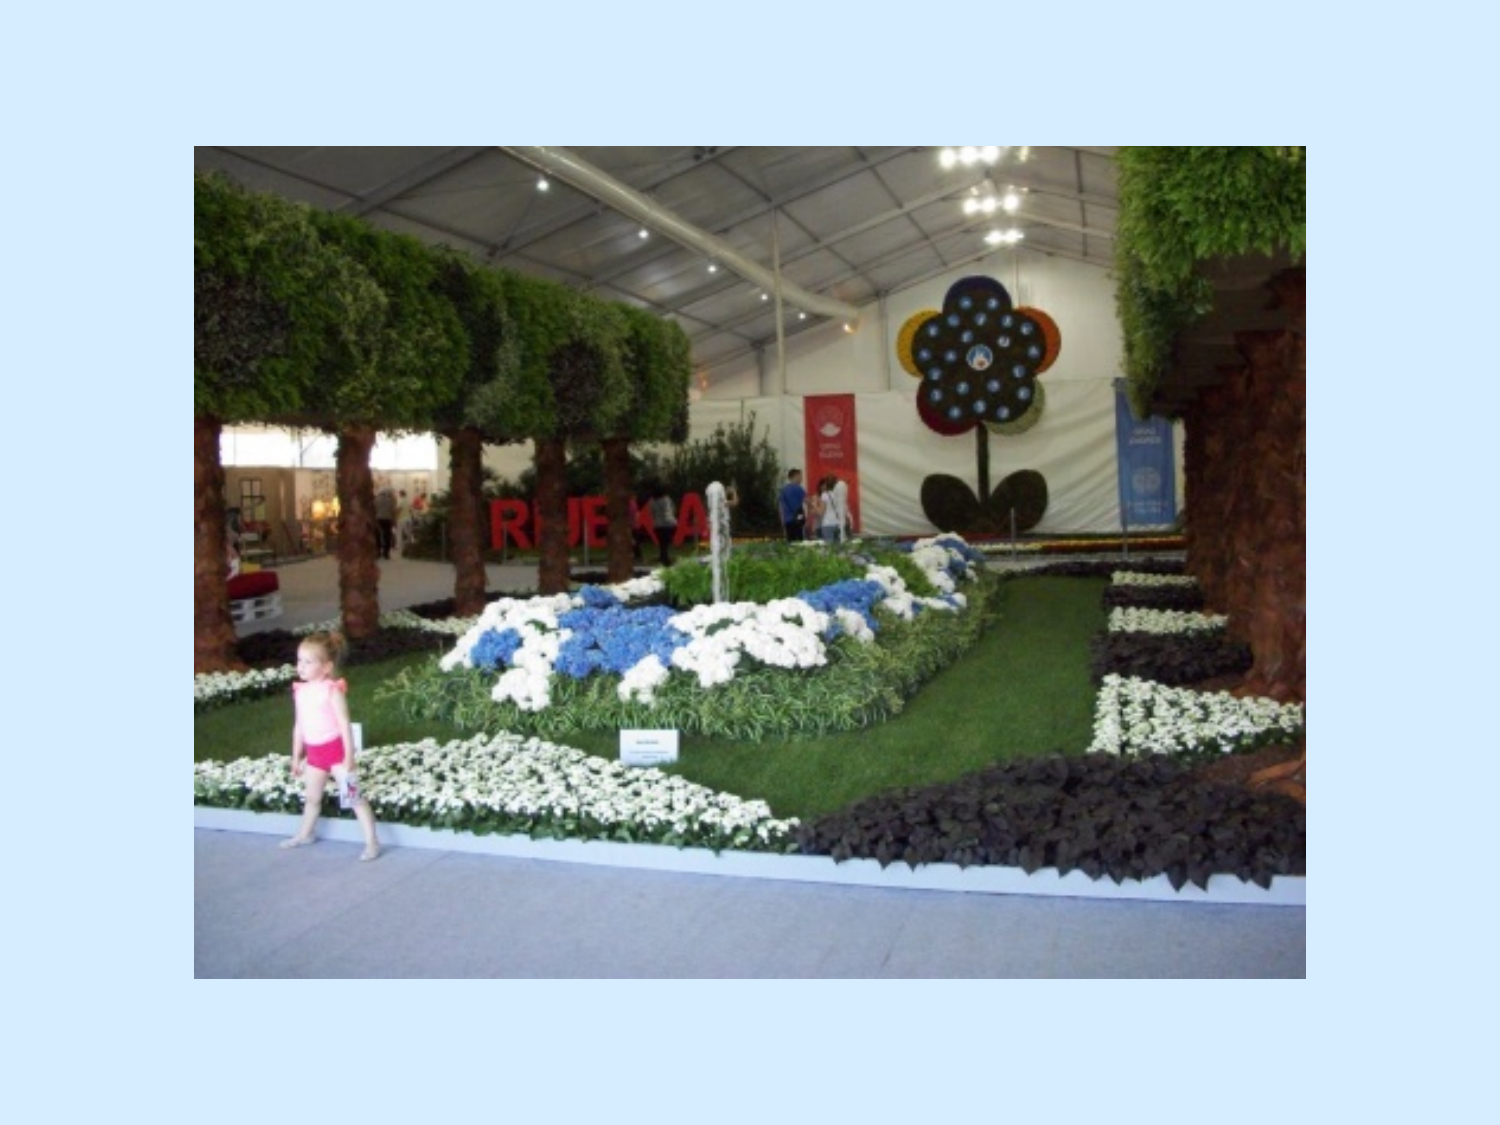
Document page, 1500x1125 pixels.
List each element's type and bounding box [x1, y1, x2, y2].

picture [194, 145, 1306, 980]
